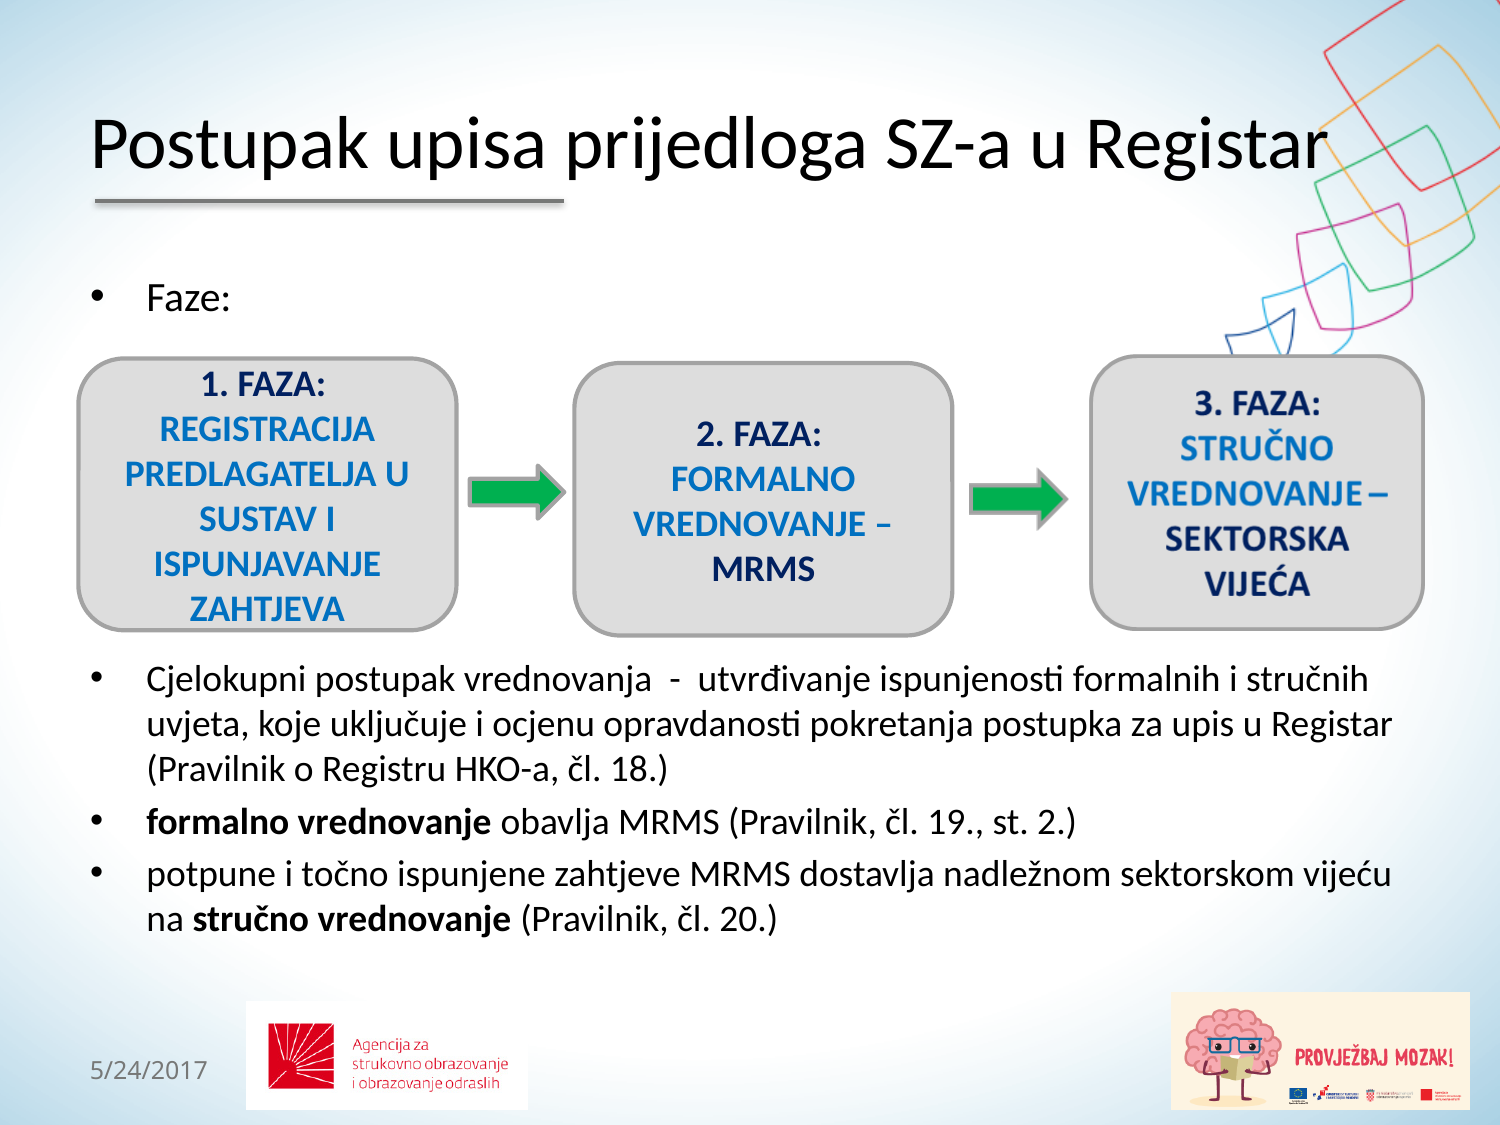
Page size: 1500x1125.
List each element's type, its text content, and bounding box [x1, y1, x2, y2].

picture [1171, 992, 1470, 1110]
picture [1089, 353, 1426, 631]
text_box [469, 465, 565, 519]
text_box 1. FAZA: REGISTRACIJA PREDLAGATELJA U SUSTAV I ISPUNJAVANJE ZAHTJEVA [78, 358, 457, 631]
title Postupak upisa prijedloga SZ-a u Registar [75, 45, 1425, 233]
picture [968, 467, 1069, 531]
text_box 2. FAZA: FORMALNO VREDNOVANJE – MRMS [574, 363, 953, 636]
picture [246, 1001, 528, 1110]
list Faze: Cjelokupni postupak vrednovanja - utvrđivanje ispunjenosti formalnih i stručnih uvjeta, koje uključuje i ocjenu opravdanosti pokretanja postupka za upis u Registar (Pravilnik o Registru HKO-a, čl. 18.) formalno vrednovanje obavlja MRMS (Pravilnik, čl. 19., st. 2.) potpune i točno ispunjene zahtjeve MRMS dostavlja nadležnom sektorskom vijeću na stručno vrednovanje (Pravilnik, čl. 20.) [75, 262, 1425, 1005]
